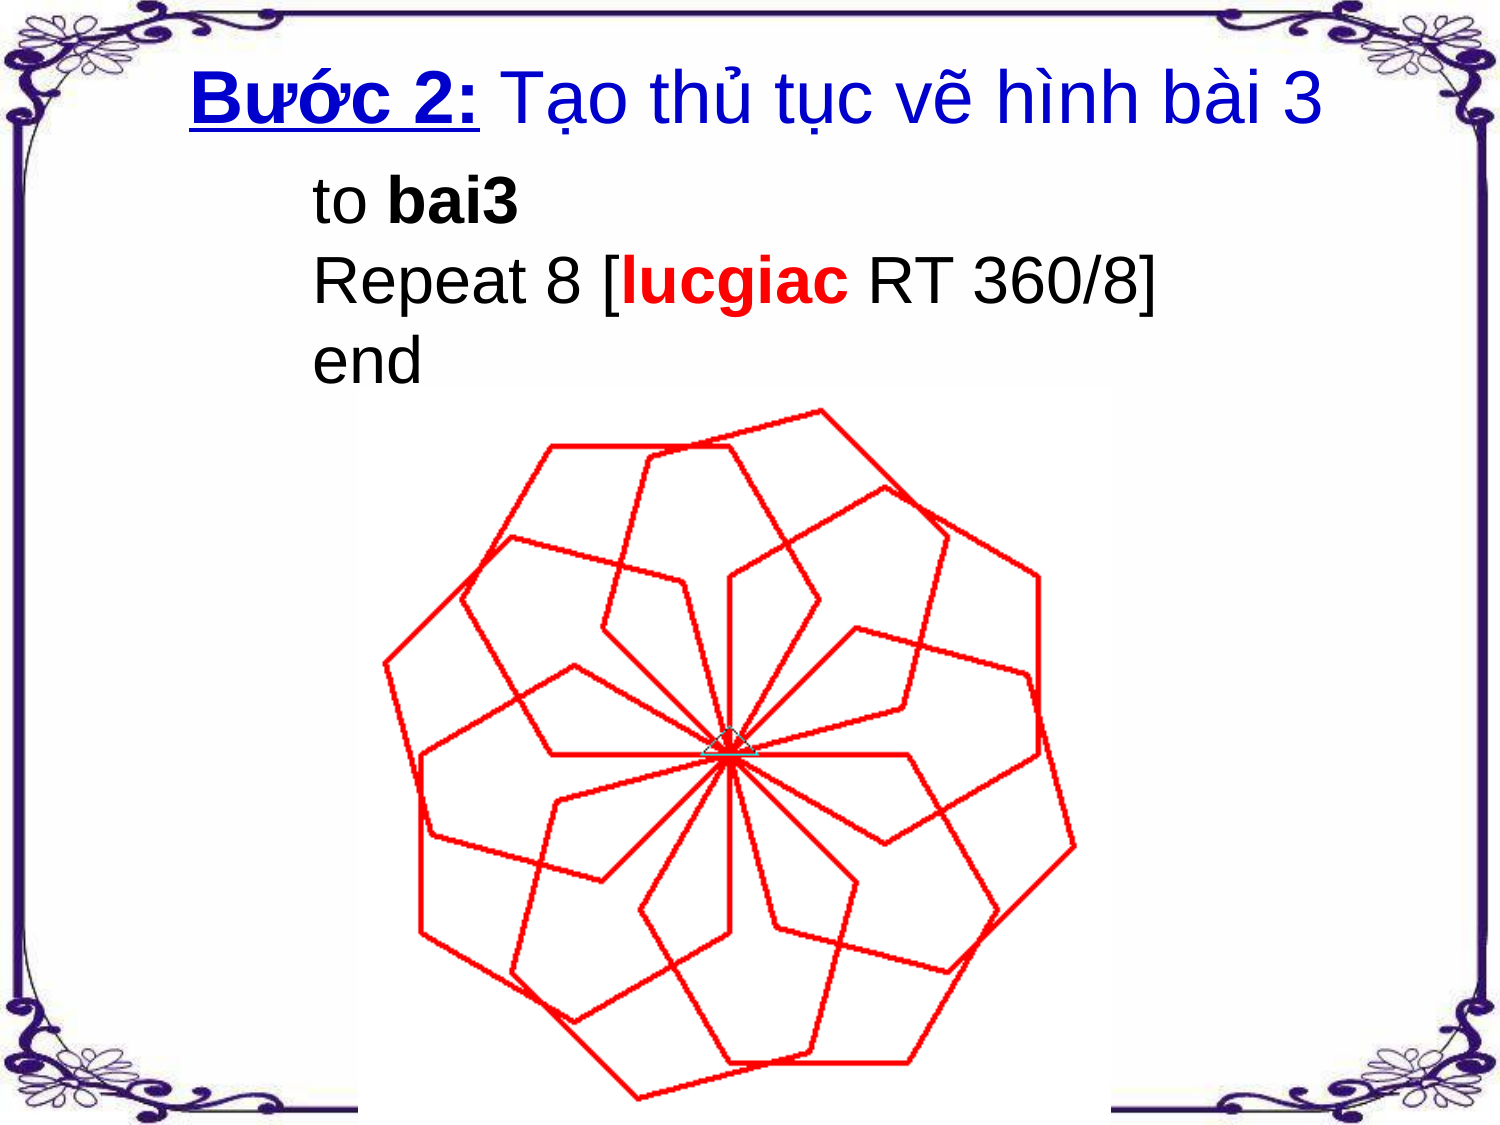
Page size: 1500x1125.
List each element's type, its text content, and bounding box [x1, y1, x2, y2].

text_box to bai3 Repeat 8 [lucgiac RT 360/8] end [297, 188, 1263, 405]
title Bước 2: Tạo thủ tục vẽ hình bài 3 [82, 0, 1433, 188]
picture [0, 0, 1500, 1125]
